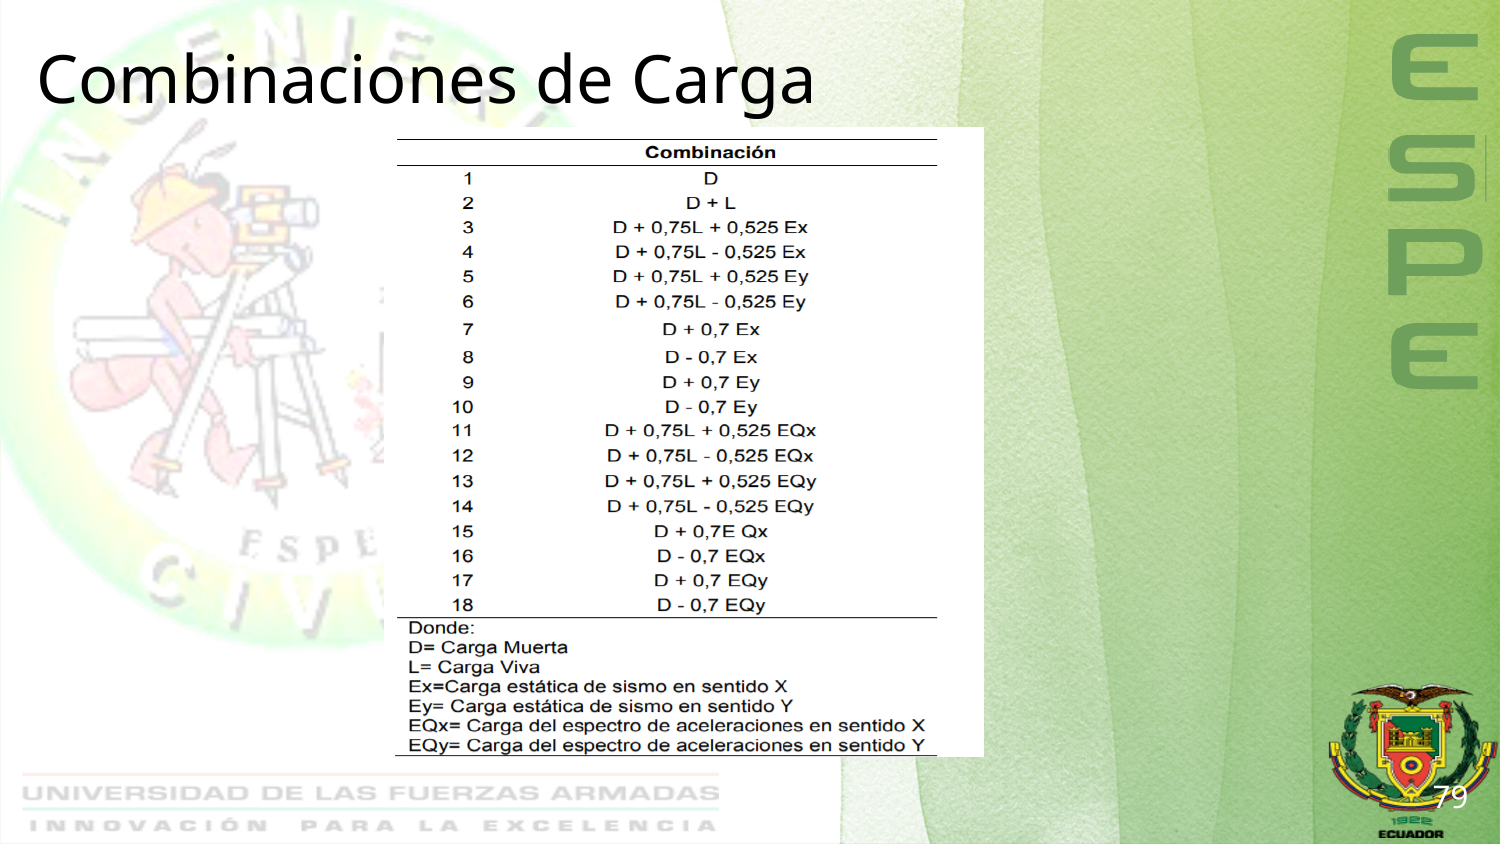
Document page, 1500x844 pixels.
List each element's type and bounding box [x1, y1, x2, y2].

text_box [0, 0, 1500, 843]
picture [384, 126, 984, 757]
